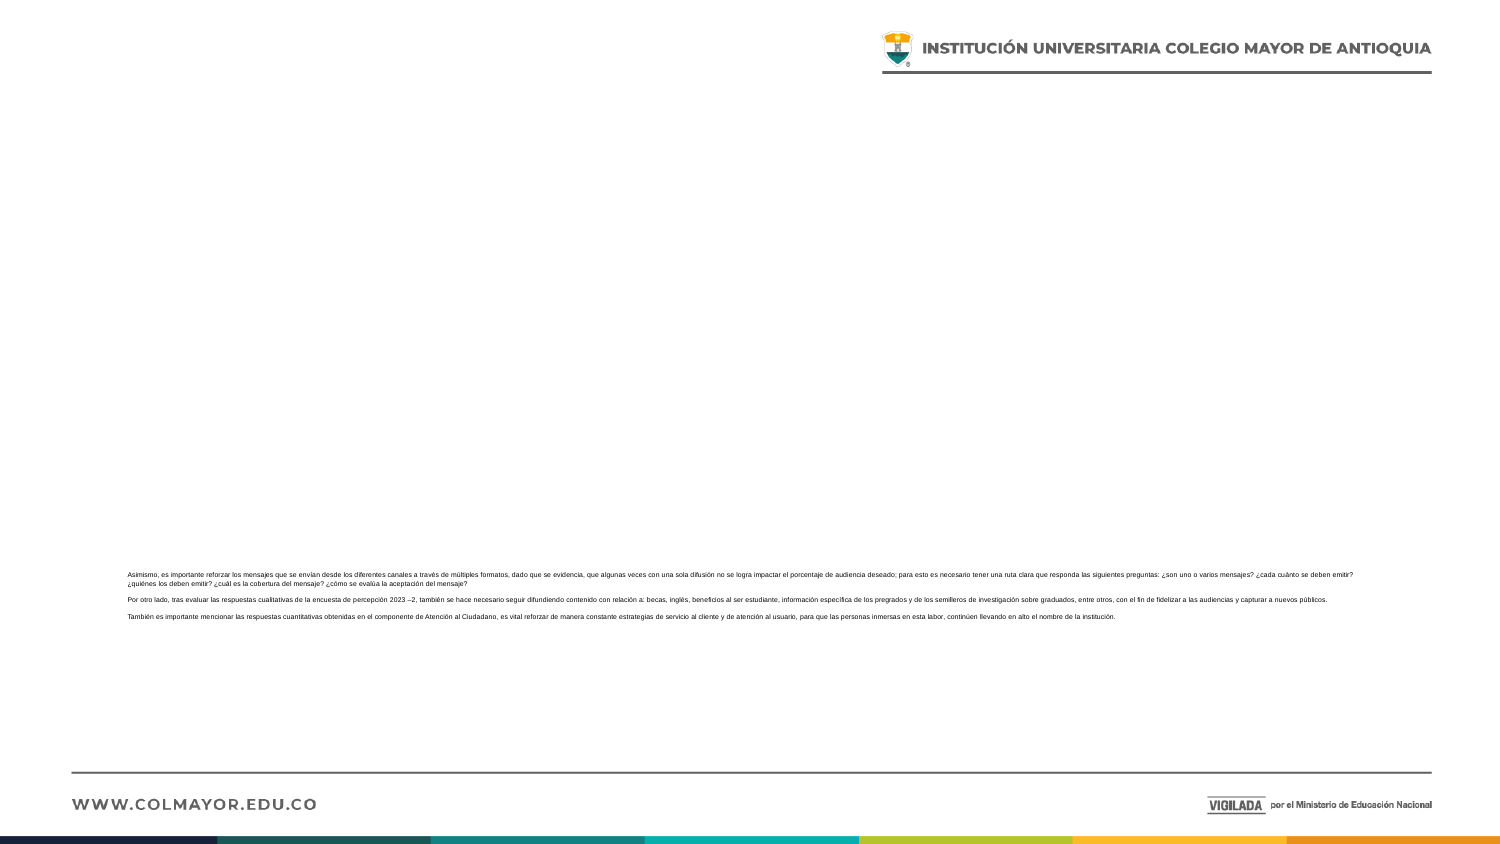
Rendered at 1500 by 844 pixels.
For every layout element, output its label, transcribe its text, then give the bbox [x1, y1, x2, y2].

picture [0, 0, 1500, 844]
title Asimismo, es importante reforzar los mensajes que se envían desde los diferentes canales a través de múltiples formatos, dado que se evidencia, que algunas veces con una sola difusión no se logra impactar el porcentaje de audiencia deseado; para esto es necesario tener una ruta clara que responda las siguientes preguntas: ¿son uno o varios mensajes? ¿cada cuánto se deben emitir? ¿quiénes los deben emitir? ¿cuál es la cobertura del mensaje? ¿cómo se evalúa la aceptación del mensaje? Por otro lado, tras evaluar las respuestas cualitativas de la encuesta de percepción 2023 –2, también se hace necesario seguir difundiendo contenido con relación a: becas, inglés, beneficios al ser estudiante, información específica de los pregrados y de los semilleros de investigación sobre graduados, entre otros, con el fin de fidelizar a las audiencias y capturar a nuevos públicos. También es importante mencionar las respuestas cuantitativas obtenidas en el componente de Atención al Ciudadano, es vital reforzar de manera constante estrategias de servicio al cliente y de atención al usuario, para que las personas inmersas en esta labor, continúen llevando en alto el nombre de la institución. [112, 563, 1388, 745]
